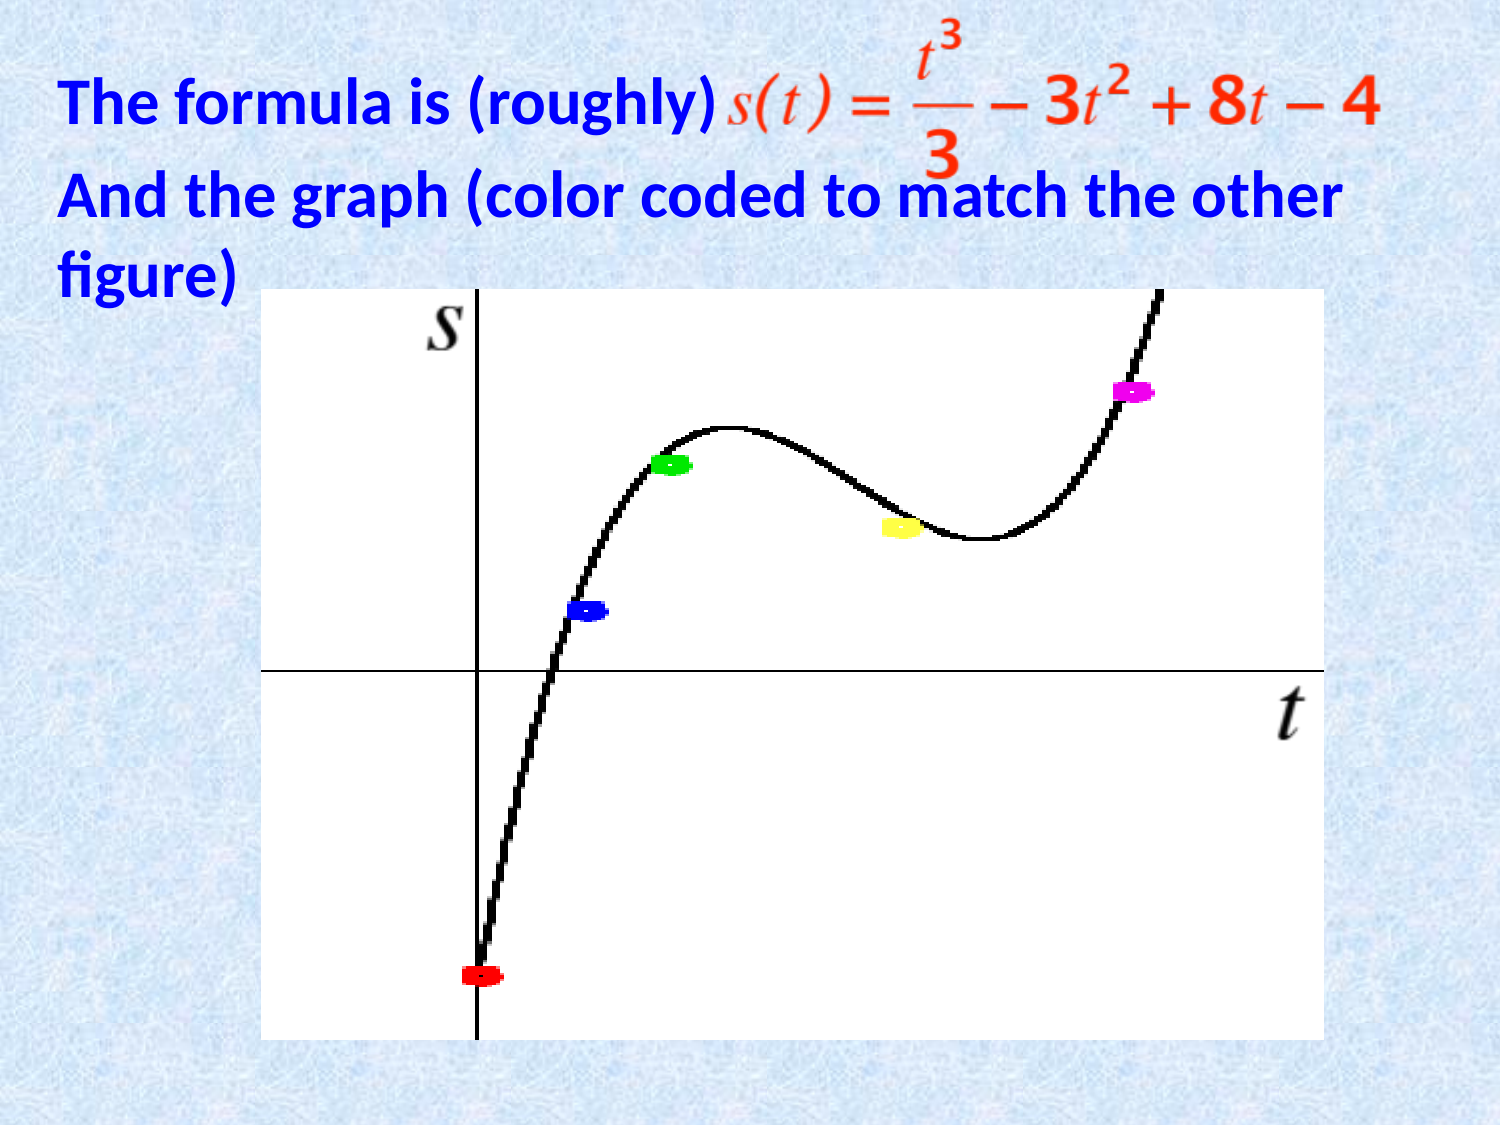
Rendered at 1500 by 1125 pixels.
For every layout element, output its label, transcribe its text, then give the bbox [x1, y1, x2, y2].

picture [0, 0, 1500, 1125]
list The formula is (roughly) And the graph (color coded to match the other figure) [42, 50, 1446, 1079]
